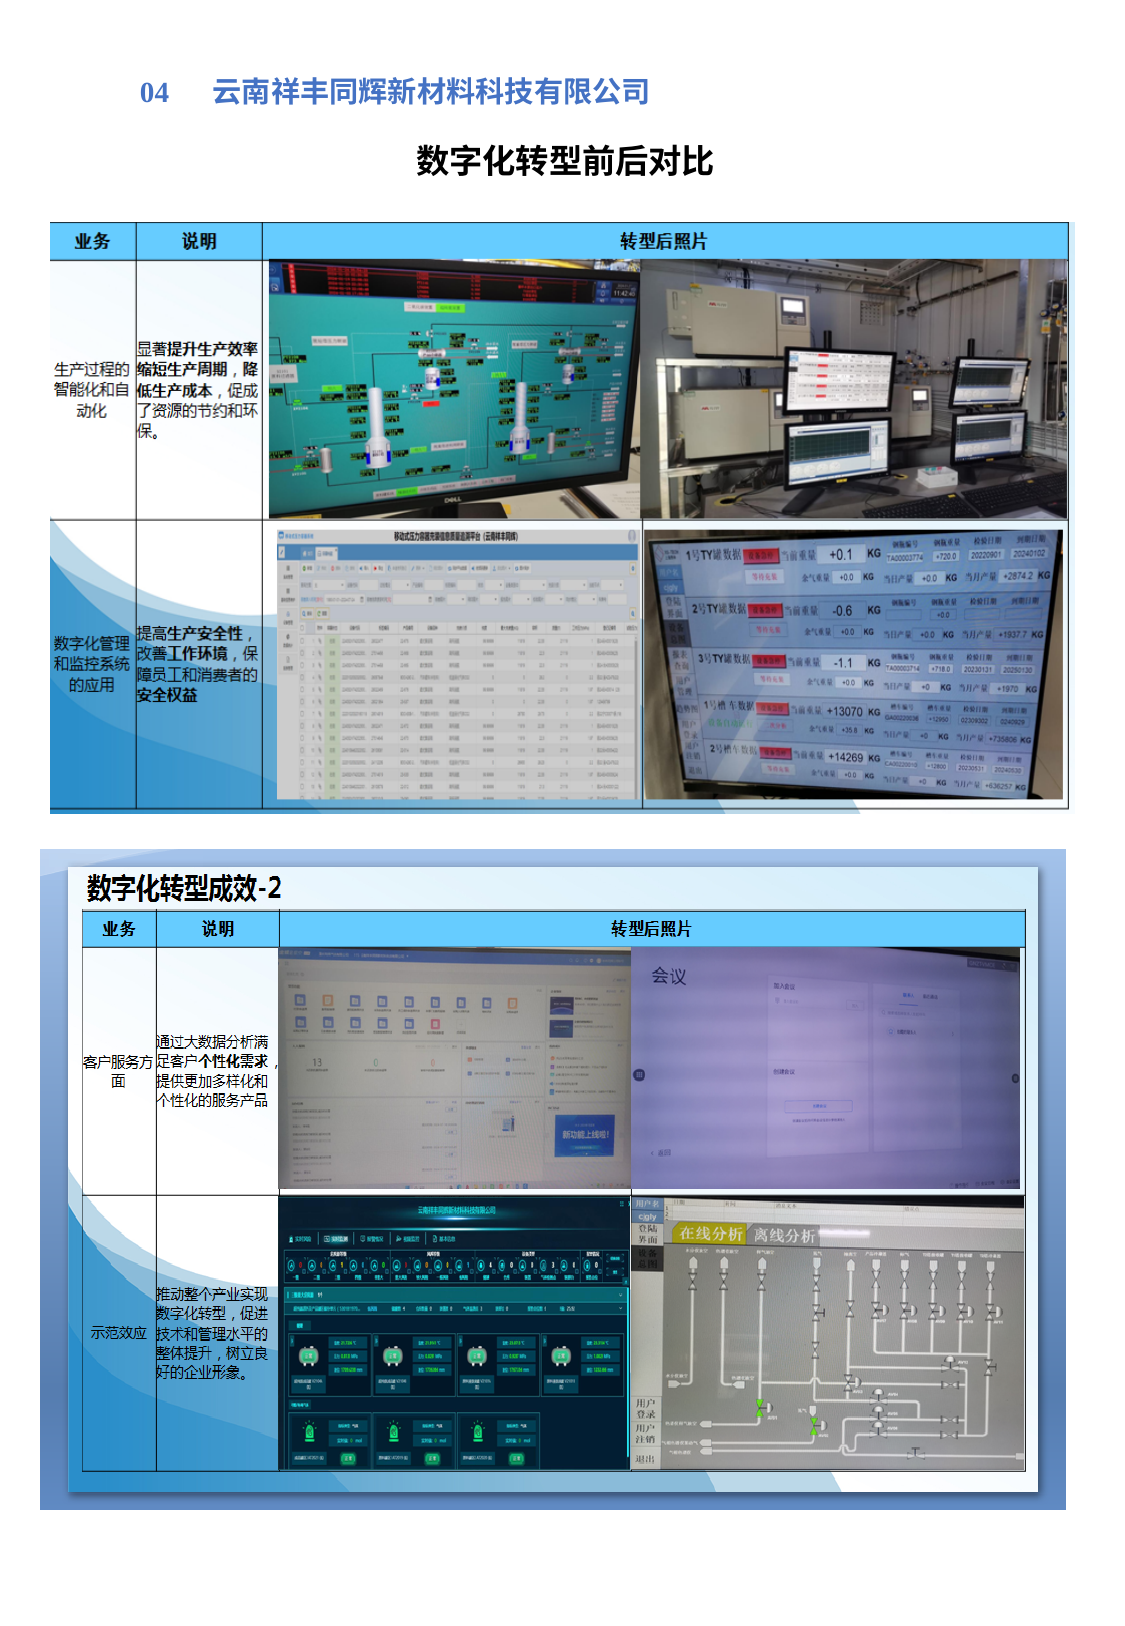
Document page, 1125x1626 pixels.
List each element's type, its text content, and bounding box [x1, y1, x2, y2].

picture [49, 222, 1075, 814]
picture [40, 849, 1066, 1510]
text_box 数字化转型前后对比 [386, 110, 746, 216]
text_box 04 云南祥丰同辉新材料科技有限公司 [124, 50, 686, 104]
